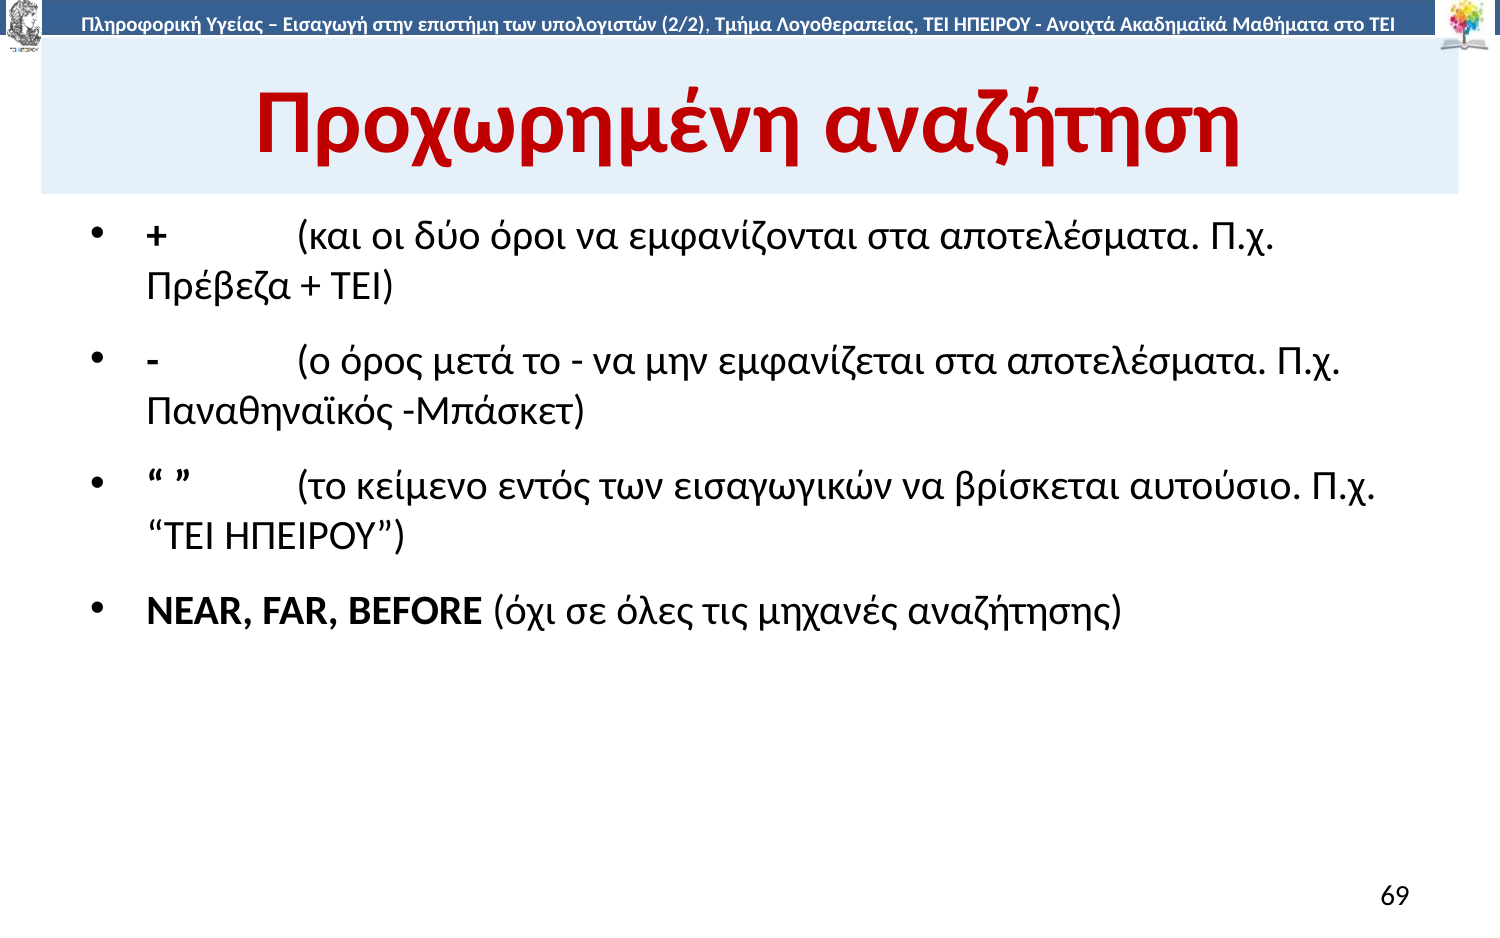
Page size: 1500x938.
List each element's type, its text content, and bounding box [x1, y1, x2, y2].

title Προχωρημένη αναζήτηση [41, 37, 1459, 194]
list + (και οι δύο όροι να εμφανίζονται στα αποτελέσματα. Π.χ. Πρέβεζα + ΤΕΙ) - (ο όρος μετά το - να μην εμφανίζεται στα αποτελέσματα. Π.χ. Παναθηναϊκός -Μπάσκετ) “ ” (το κείμενο εντός των εισαγωγικών να βρίσκεται αυτούσιο. Π.χ. “ΤΕΙ ΗΠΕΙΡΟΥ”) NEAR, FAR, BEFORE (όχι σε όλες τις μηχανές αναζήτησης) [75, 200, 1425, 682]
slide_number 69 [1074, 868, 1425, 919]
picture [6, 0, 42, 54]
picture [1435, 0, 1495, 52]
